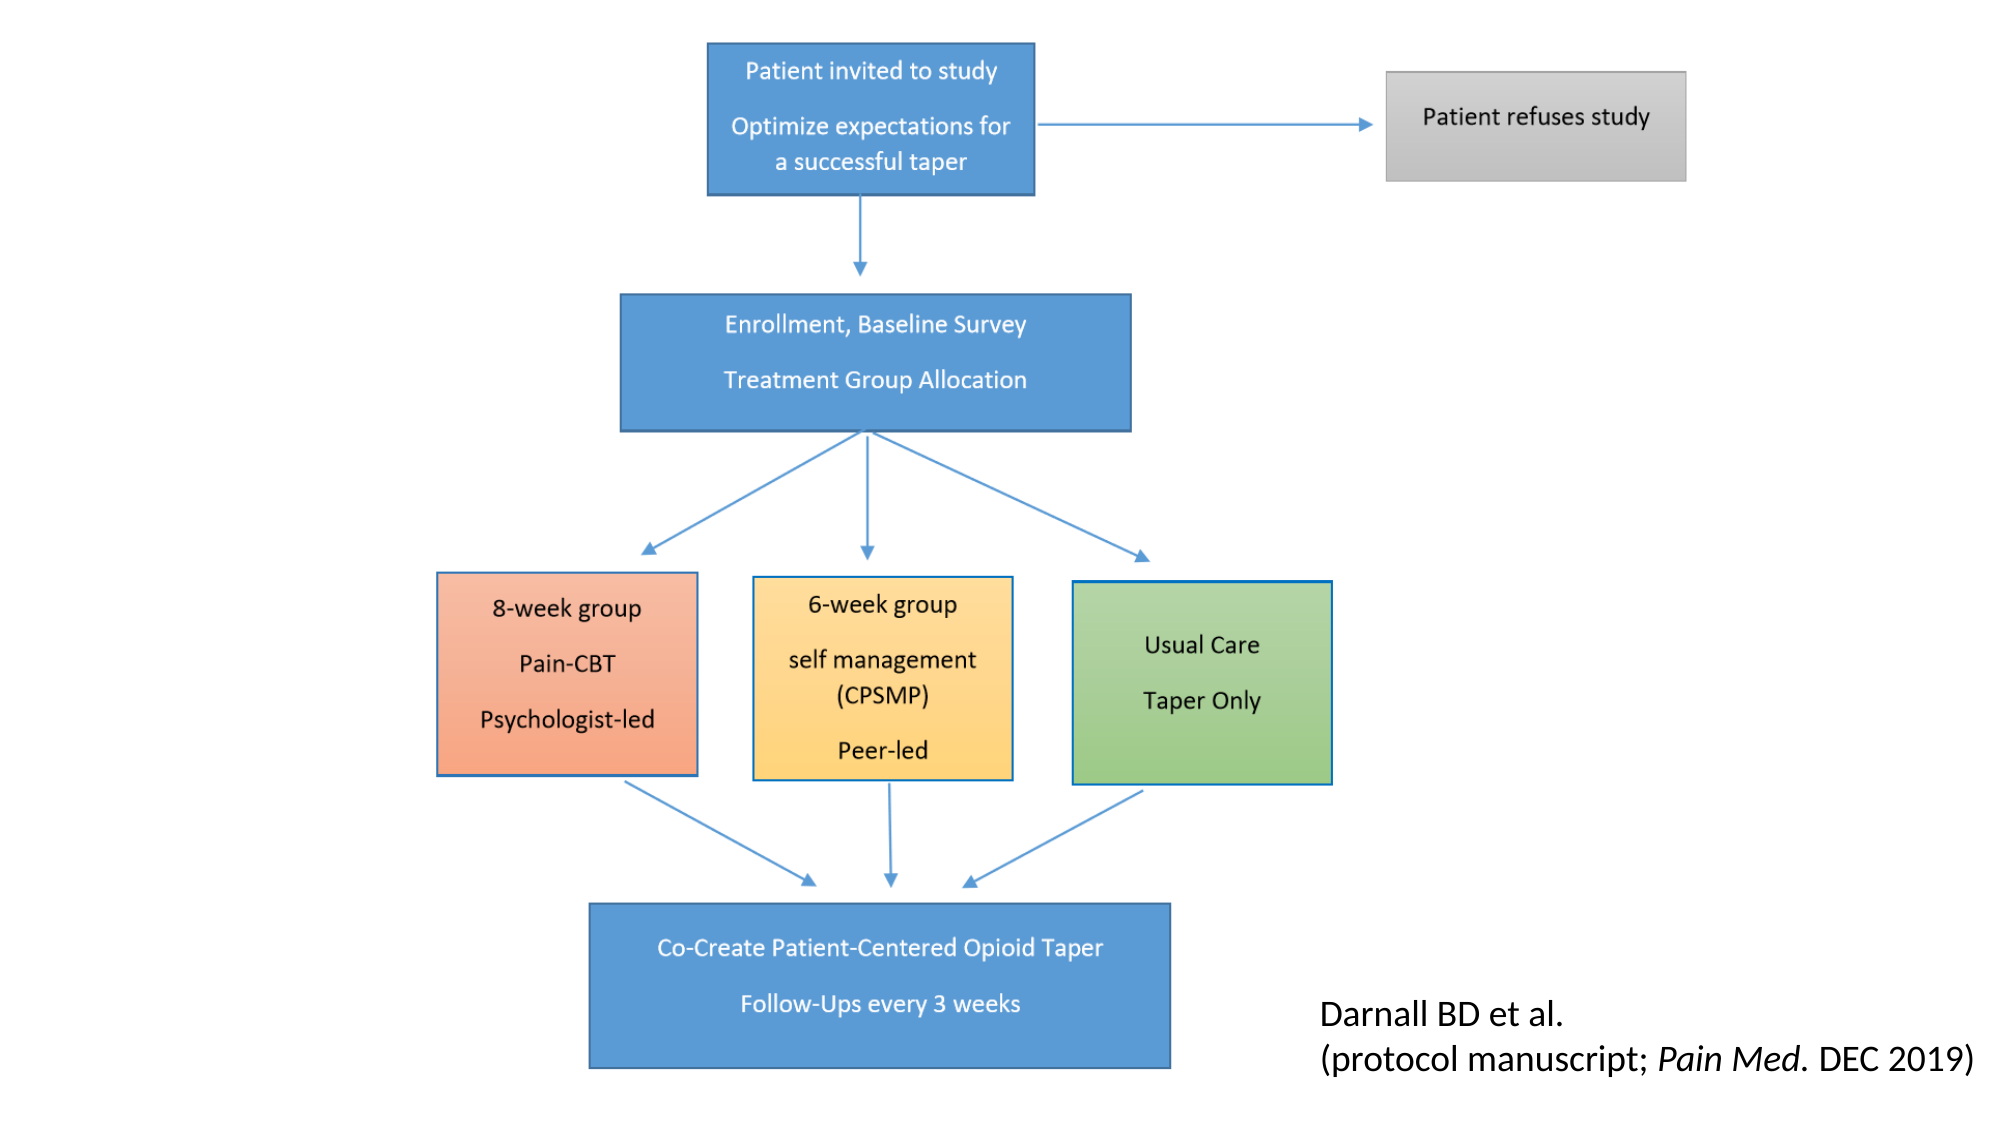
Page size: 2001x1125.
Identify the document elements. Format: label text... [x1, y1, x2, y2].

picture [373, 13, 1701, 1125]
text_box Darnall BD et al. (protocol manuscript; Pain Med. DEC 2019) [1701, 981, 2000, 1125]
